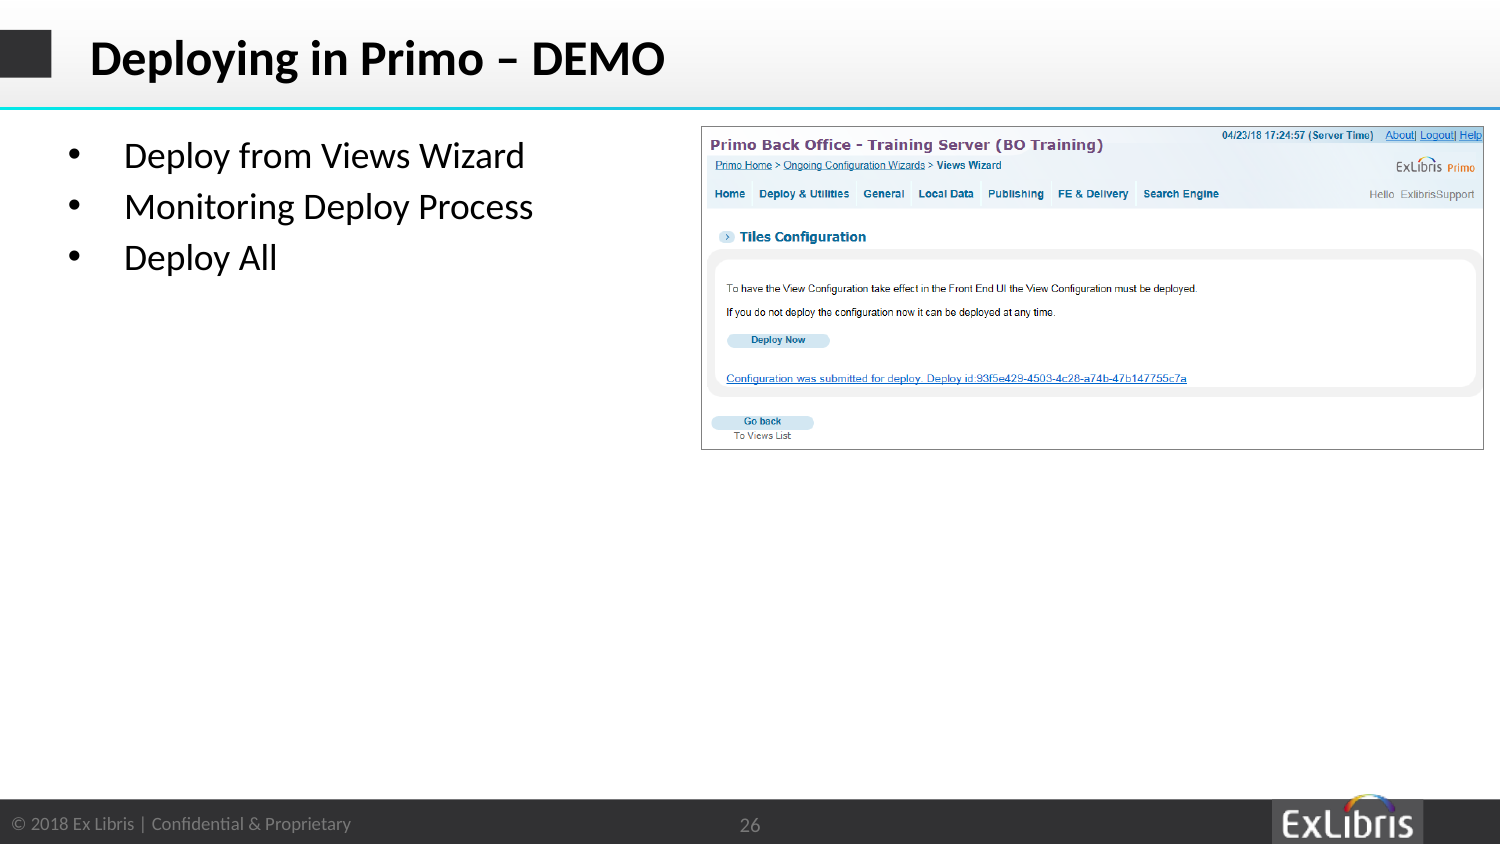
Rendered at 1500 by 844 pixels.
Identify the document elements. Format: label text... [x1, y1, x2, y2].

title Deploying in Primo – DEMO [75, 8, 1425, 103]
slide_number 26 [705, 793, 795, 844]
text_box Deploy from Views Wizard Monitoring Deploy Process Deploy All [53, 123, 673, 777]
picture [1282, 794, 1414, 840]
picture [701, 126, 1484, 451]
